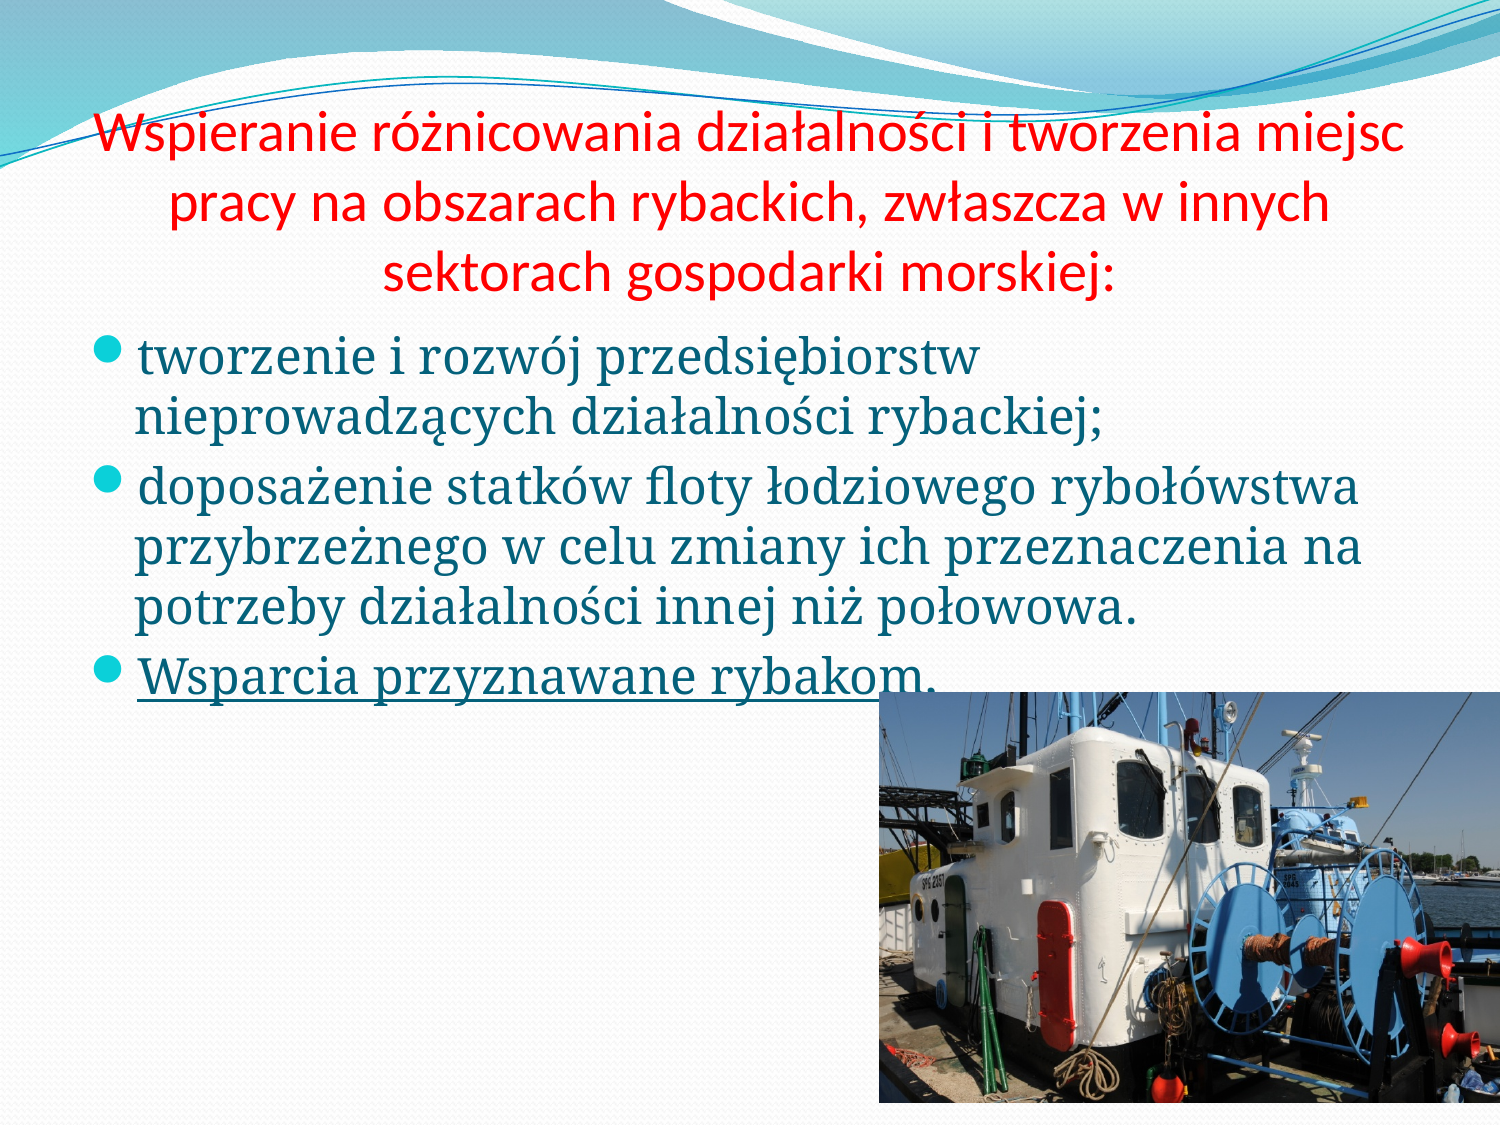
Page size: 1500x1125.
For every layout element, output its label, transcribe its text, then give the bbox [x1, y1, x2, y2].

picture [879, 692, 1500, 1103]
list tworzenie i rozwój przedsiębiorstw nieprowadzących działalności rybackiej; doposażenie statków floty łodziowego rybołówstwa przybrzeżnego w celu zmiany ich przeznaczenia na potrzeby działalności innej niż połowowa. Wsparcia przyznawane rybakom, [75, 317, 1425, 1038]
title Wspieranie różnicowania działalności i tworzenia miejsc pracy na obszarach rybackich, zwłaszcza w innych sektorach gospodarki morskiej: [75, 115, 1425, 303]
